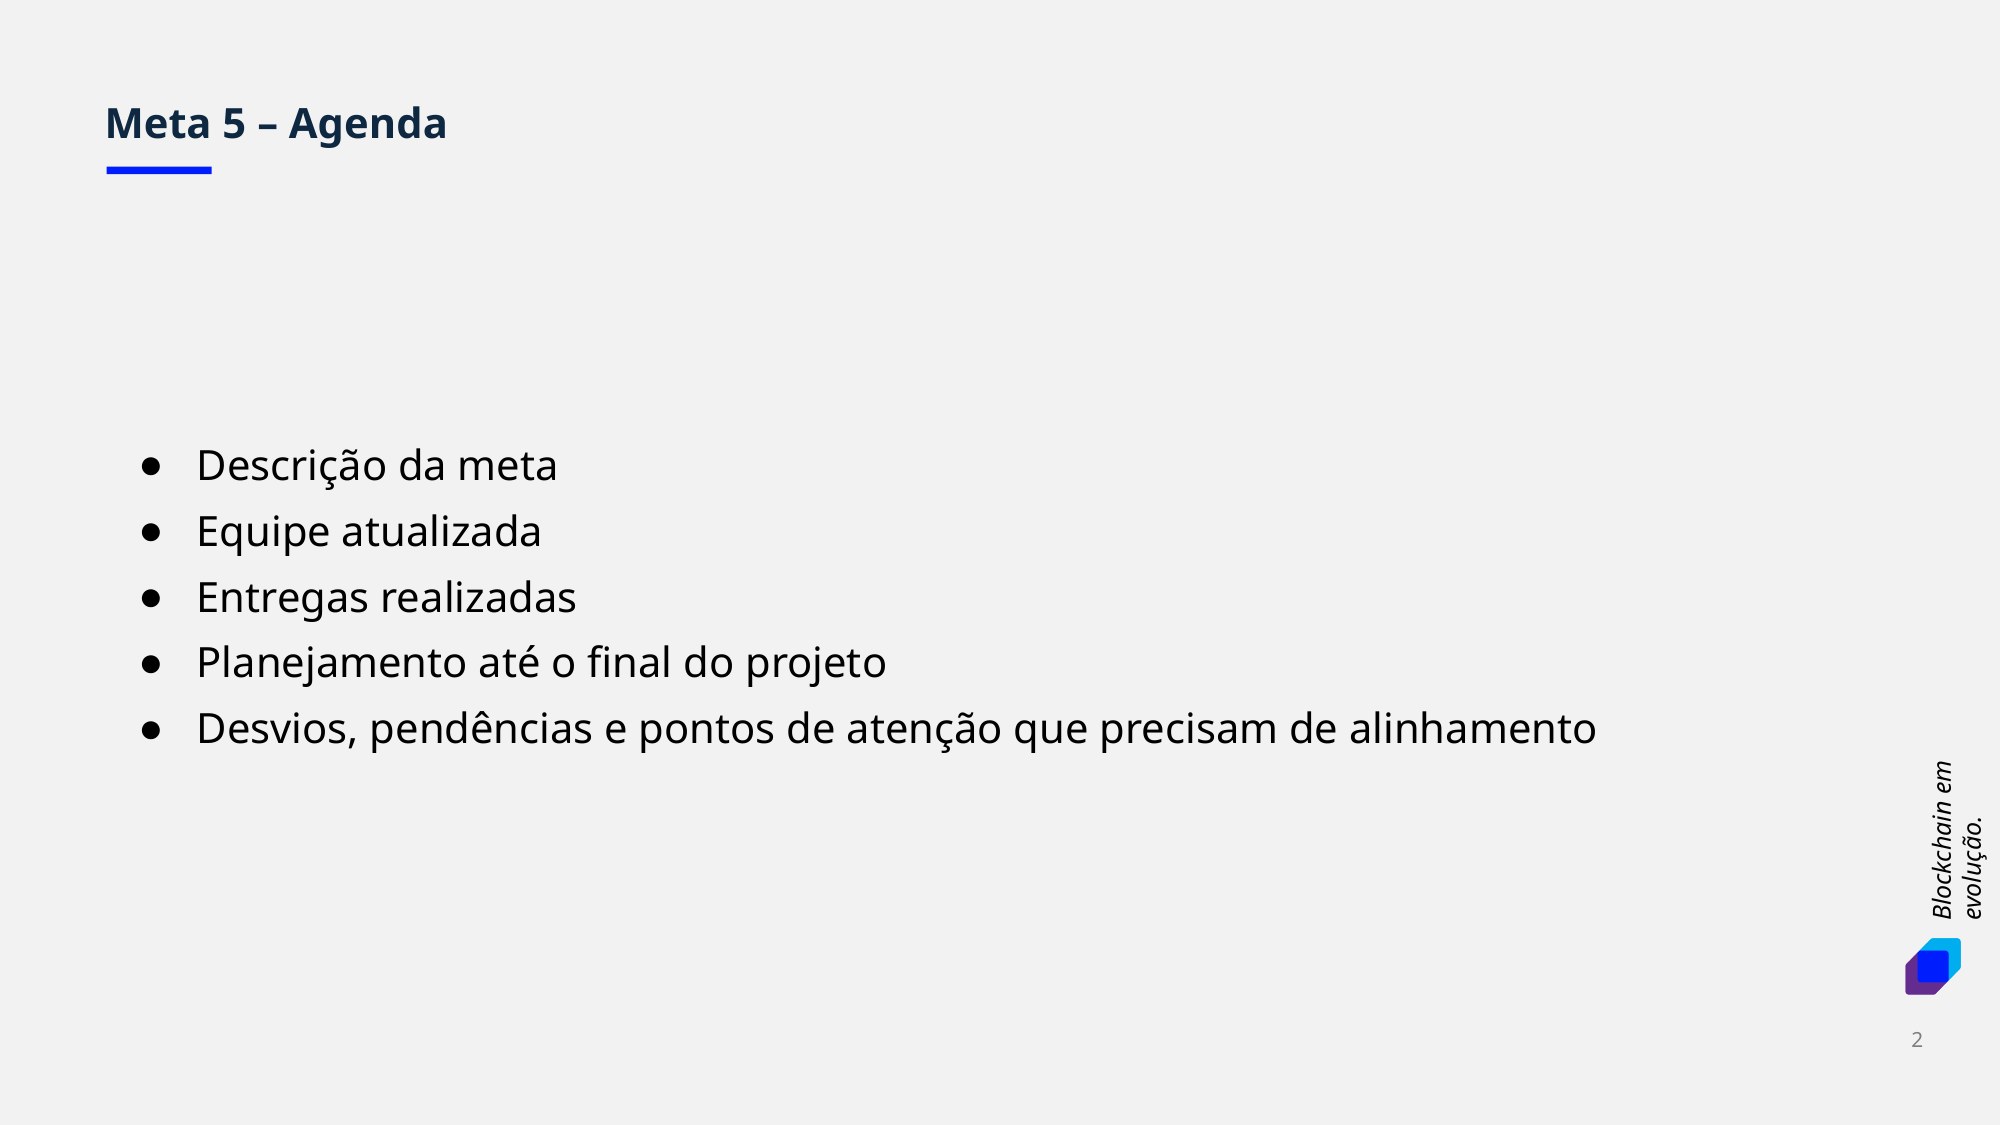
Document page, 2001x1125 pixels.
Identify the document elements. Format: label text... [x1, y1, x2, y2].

list Descrição da meta Equipe atualizada Entregas realizadas Planejamento até o final do projeto Desvios, pendências e pontos de atenção que precisam de alinhamento [106, 264, 1785, 934]
list Meta 5 – Agenda [104, 102, 1894, 153]
picture [1902, 935, 1964, 998]
slide_number ‹#› [1881, 1026, 1953, 1091]
